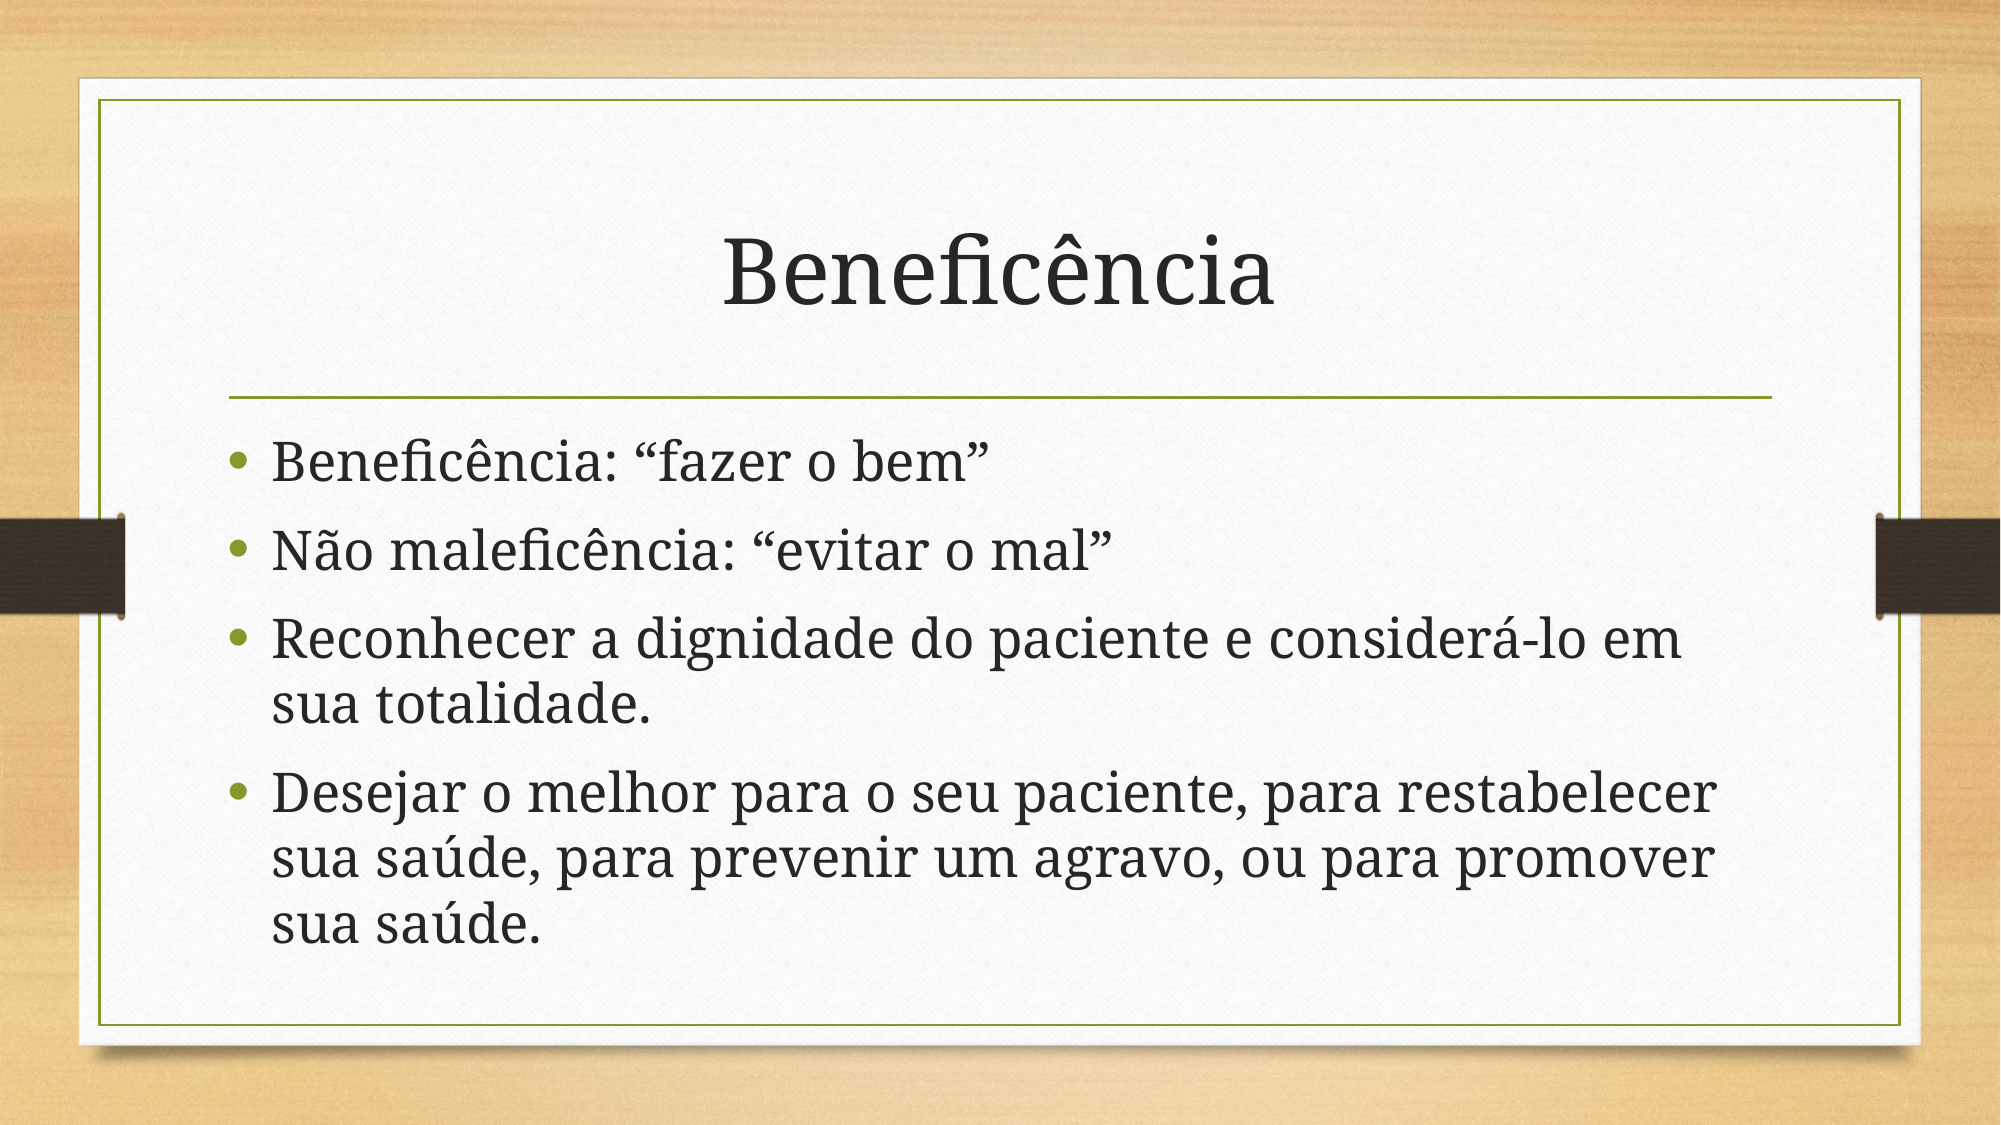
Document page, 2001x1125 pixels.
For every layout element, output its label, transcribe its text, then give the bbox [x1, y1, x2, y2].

title Beneficência [212, 161, 1788, 375]
list Beneficência: “fazer o bem” Não maleficência: “evitar o mal” Reconhecer a dignidade do paciente e considerá-lo em sua totalidade. Desejar o melhor para o seu paciente, para restabelecer sua saúde, para prevenir um agravo, ou para promover sua saúde. [212, 419, 1788, 964]
picture [0, 0, 2001, 1125]
